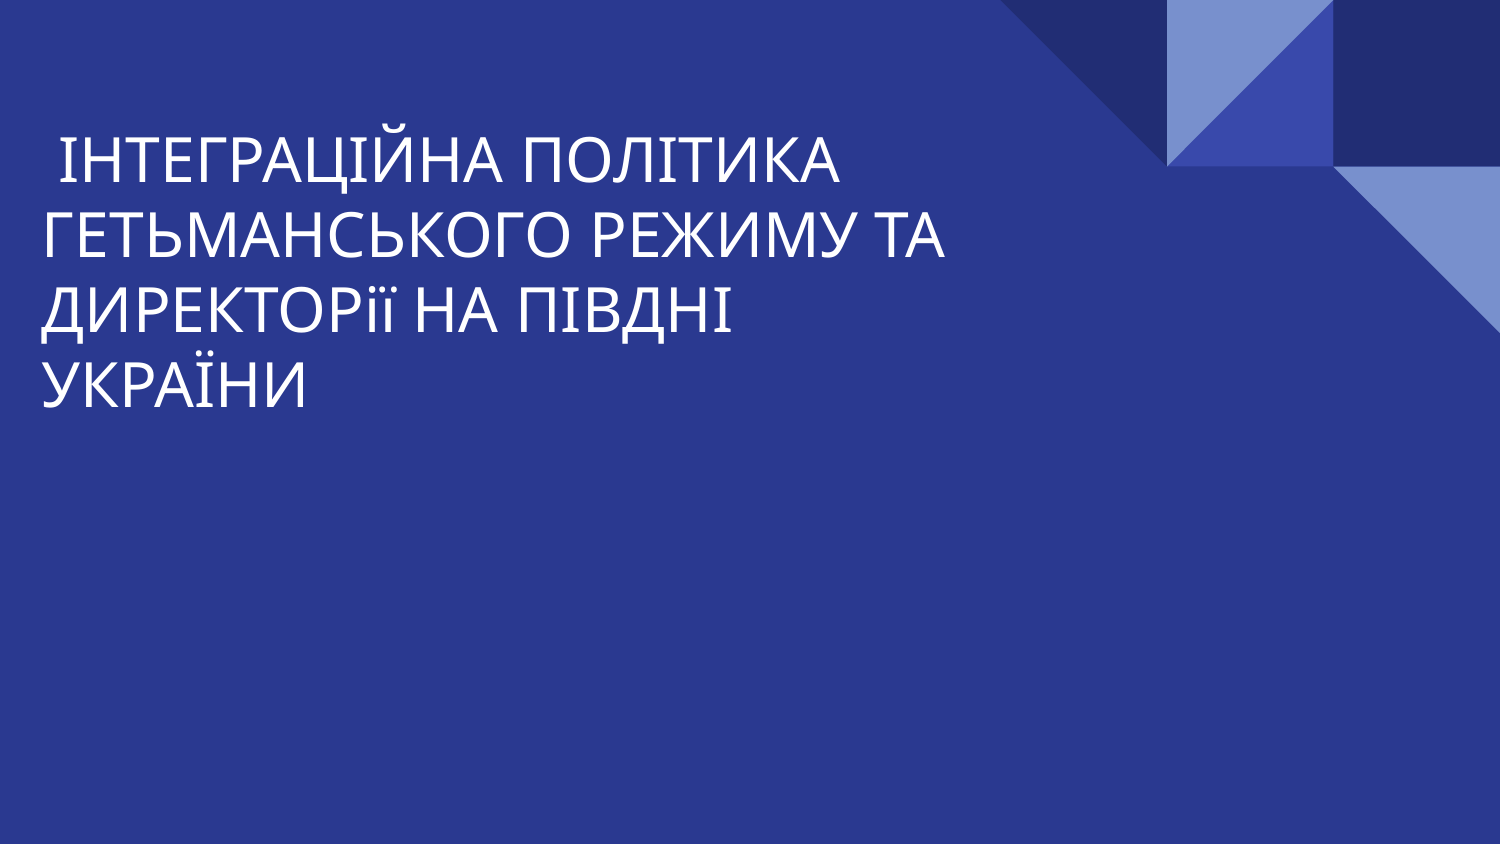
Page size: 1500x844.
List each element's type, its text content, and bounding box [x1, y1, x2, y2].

title ІНТЕГРАЦІЙНА ПОЛІТИКА ГЕТЬМАНСЬКОГО РЕЖИМУ ТА ДИРЕКТОРії НА ПІВДНІ УКРАЇНИ [26, 192, 976, 585]
